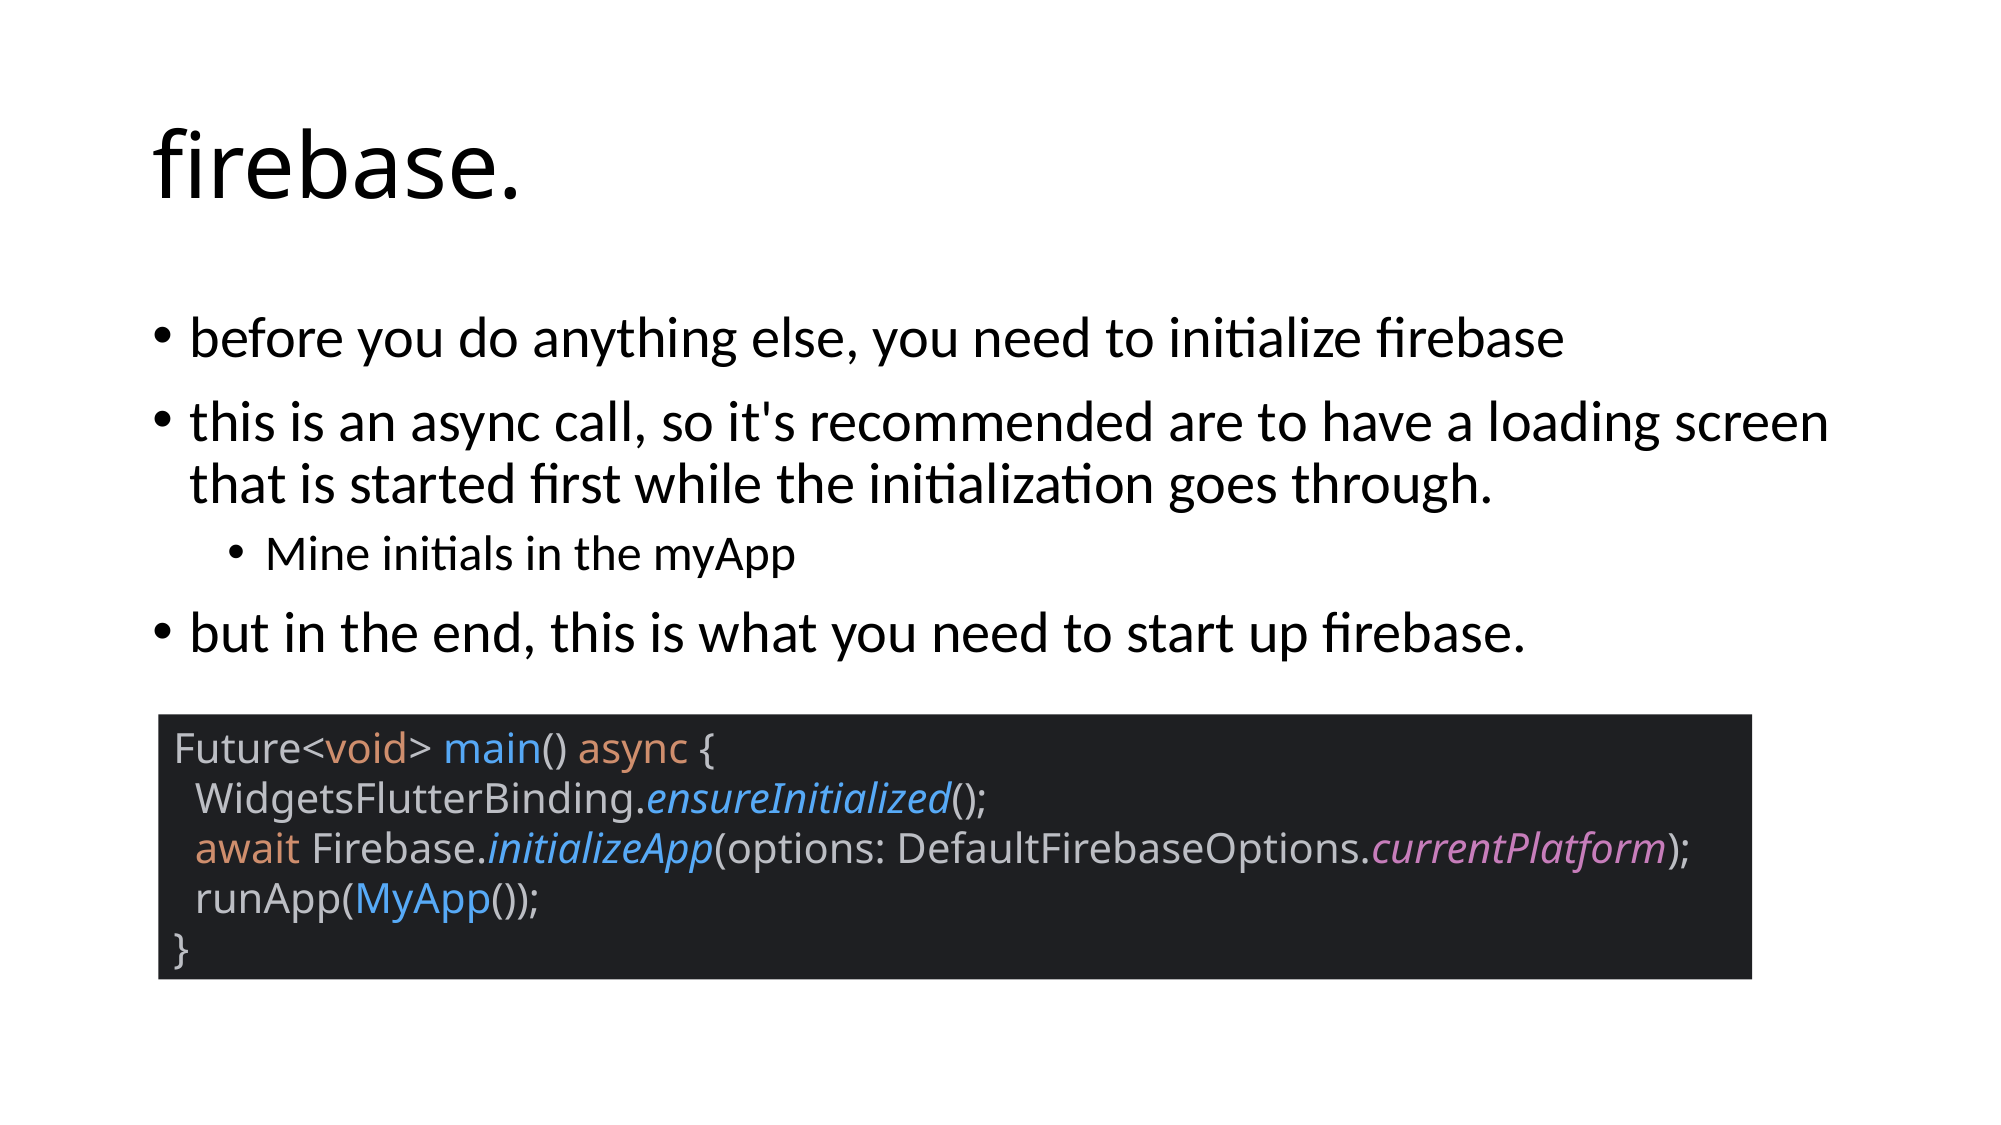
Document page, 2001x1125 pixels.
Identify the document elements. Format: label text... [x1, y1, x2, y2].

list before you do anything else, you need to initialize firebase this is an async call, so it's recommended are to have a loading screen that is started first while the initialization goes through. Mine initials in the myApp but in the end, this is what you need to start up firebase. [137, 299, 1863, 1014]
text_box Future<void> main() async { WidgetsFlutterBinding.ensureInitialized(); await Firebase.initializeApp(options: DefaultFirebaseOptions.currentPlatform); runApp(MyApp()); } [158, 714, 1753, 980]
title firebase. [137, 59, 1863, 278]
